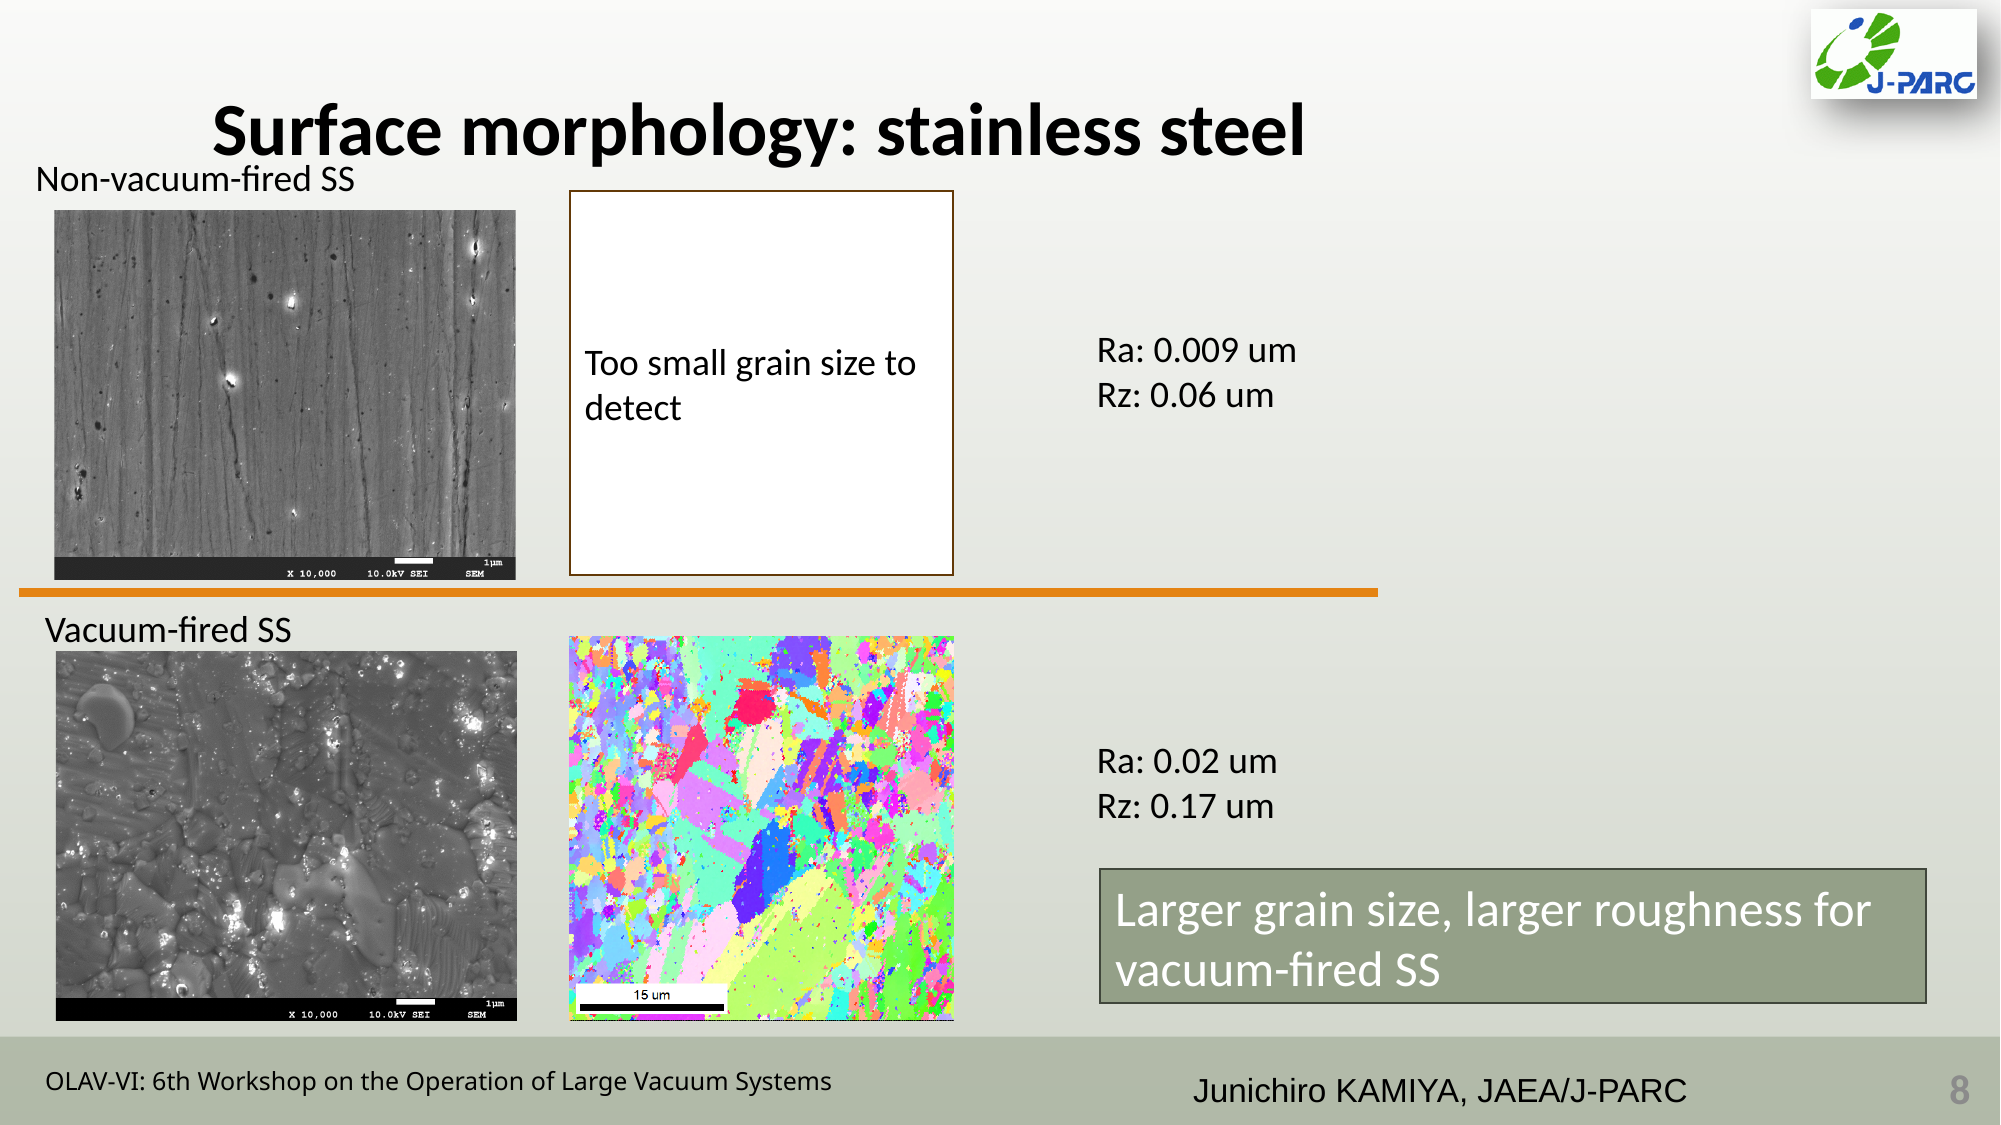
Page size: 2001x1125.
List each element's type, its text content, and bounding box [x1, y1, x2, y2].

text_box Too small grain size to detect [569, 190, 954, 576]
slide_number 8 [1758, 1057, 1986, 1118]
picture [569, 636, 954, 1021]
text_box Surface morphology: stainless steel [79, 1, 2000, 178]
picture [54, 210, 516, 580]
text_box Ra: 0.009 um Rz: 0.06 um [1082, 317, 1313, 422]
text_box Ra: 0.02 um Rz: 0.17 um [1082, 728, 1294, 834]
text_box Vacuum-fired SS [29, 598, 308, 658]
picture [55, 651, 517, 1021]
text_box Larger grain size, larger roughness for vacuum-fired SS [1099, 868, 1927, 1004]
text_box Non-vacuum-fired SS [20, 146, 371, 207]
